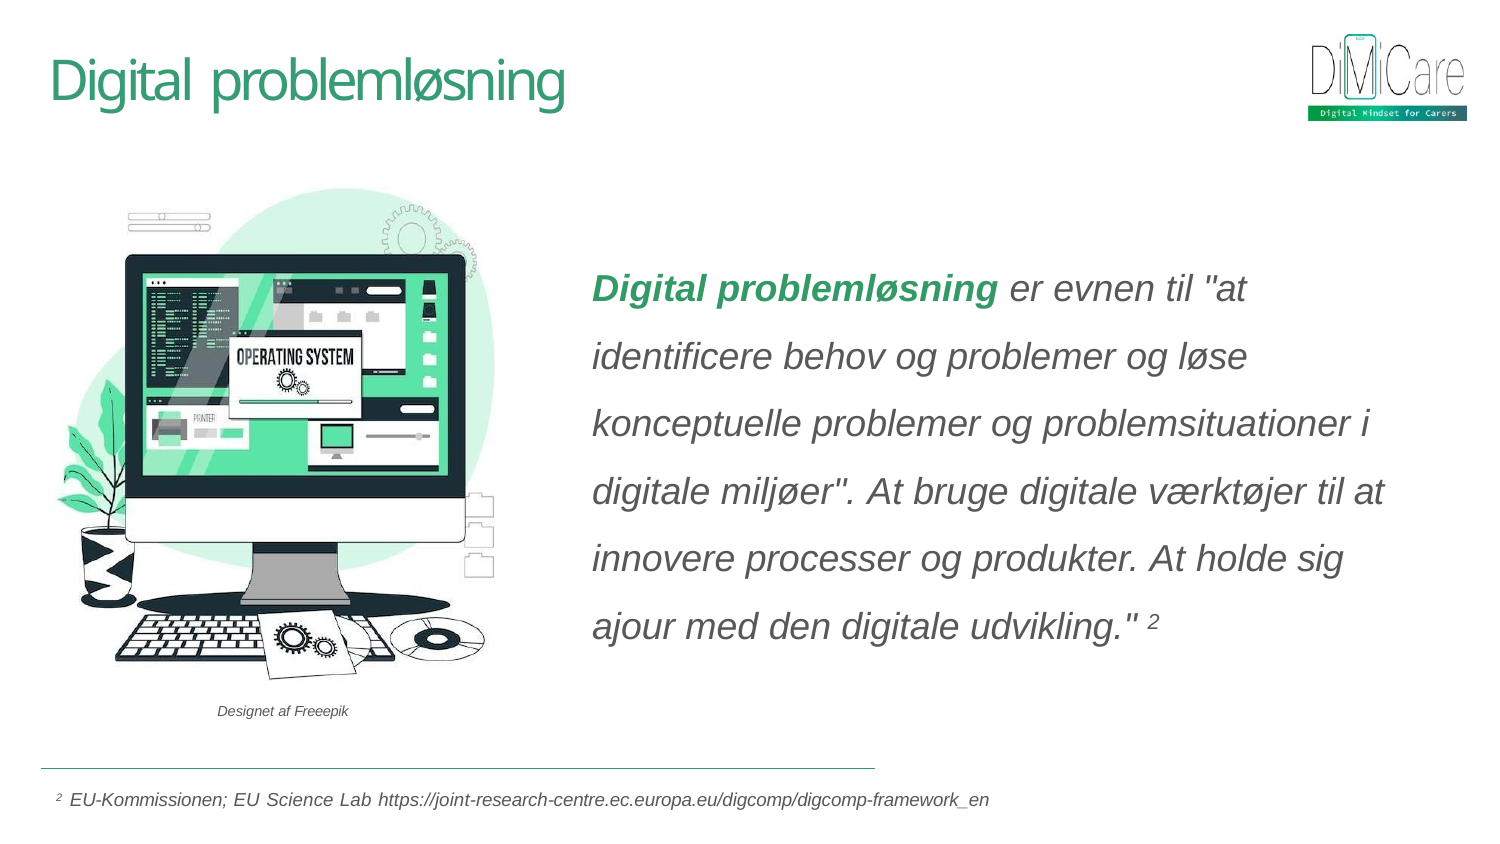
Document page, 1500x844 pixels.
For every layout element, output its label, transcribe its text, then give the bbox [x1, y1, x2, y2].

picture [48, 180, 495, 681]
text_box Designet af Freeepik [215, 700, 354, 720]
title Digital problemløsning [46, 41, 649, 185]
text_box 2 EU-Kommissionen; EU Science Lab https://joint-research-centre.ec.europa.eu/digcomp/digcomp-framework_en [49, 785, 1001, 811]
text_box Digital problemløsning er evnen til "at identificere behov og problemer og løse konceptuelle problemer og problemsituationer i digitale miljøer". At bruge digitale værktøjer til at innovere processer og produkter. At holde sig ajour med den digitale udvikling." 2 [585, 239, 1393, 647]
picture [1308, 33, 1468, 121]
